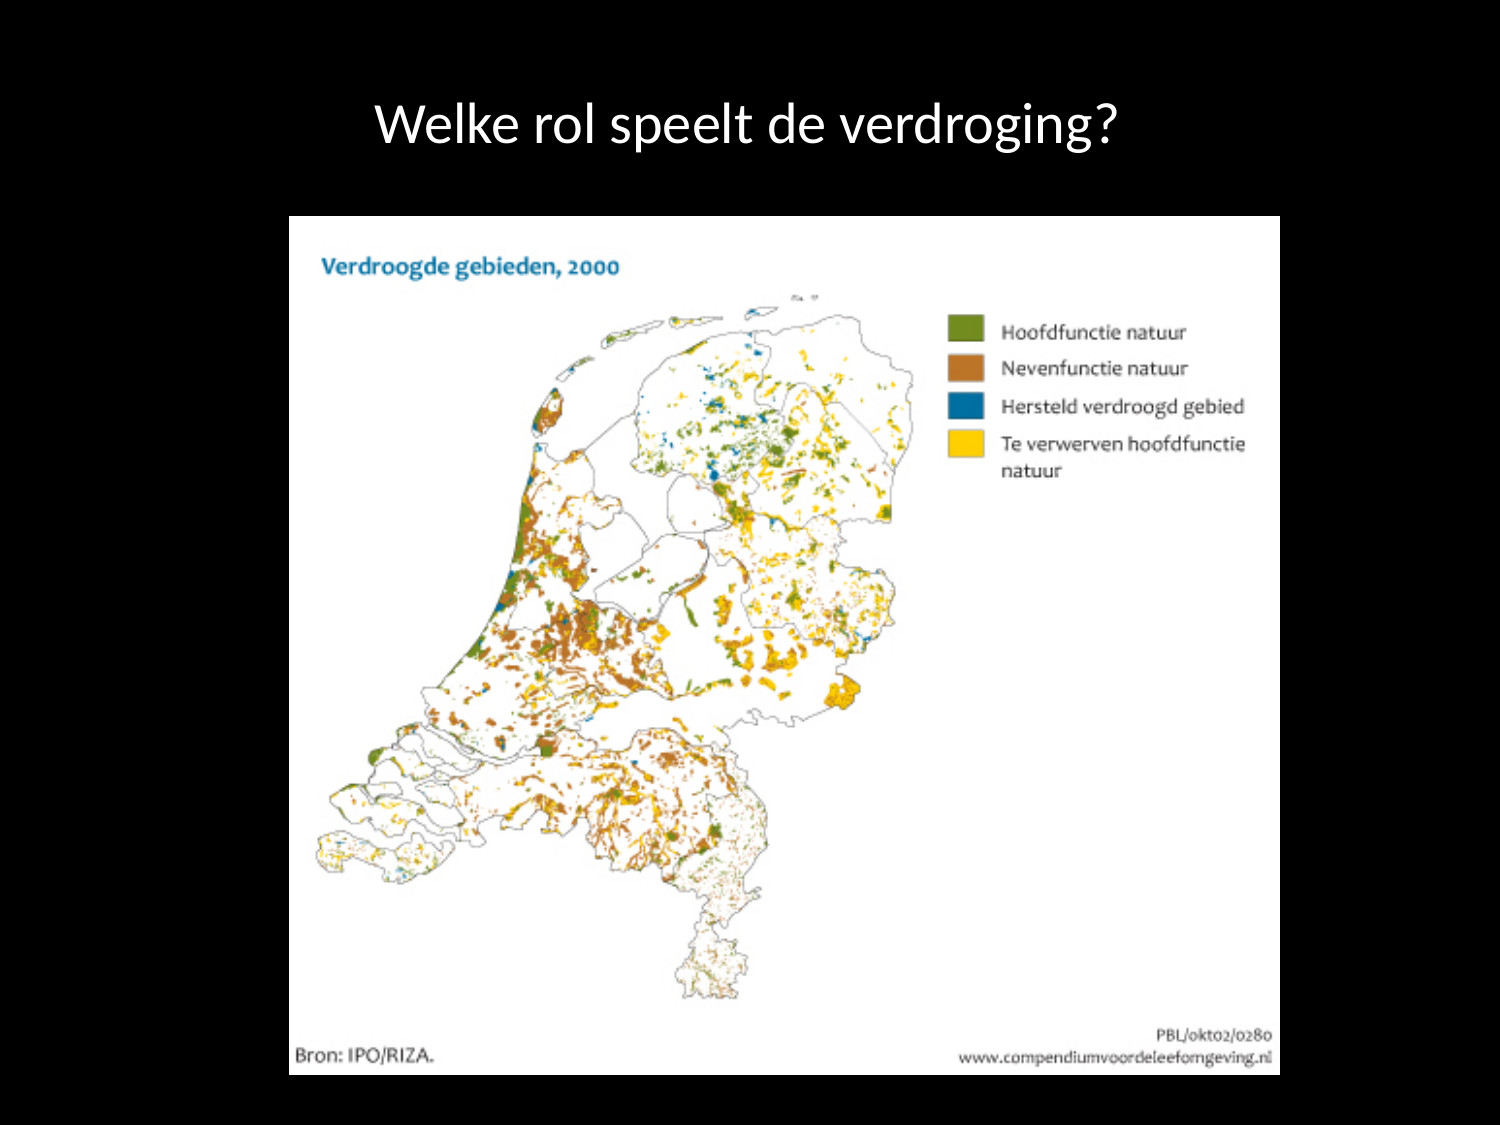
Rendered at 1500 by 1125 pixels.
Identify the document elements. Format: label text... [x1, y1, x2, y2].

text_box Welke rol speelt de verdroging? [360, 78, 1235, 163]
picture [289, 216, 1280, 1075]
